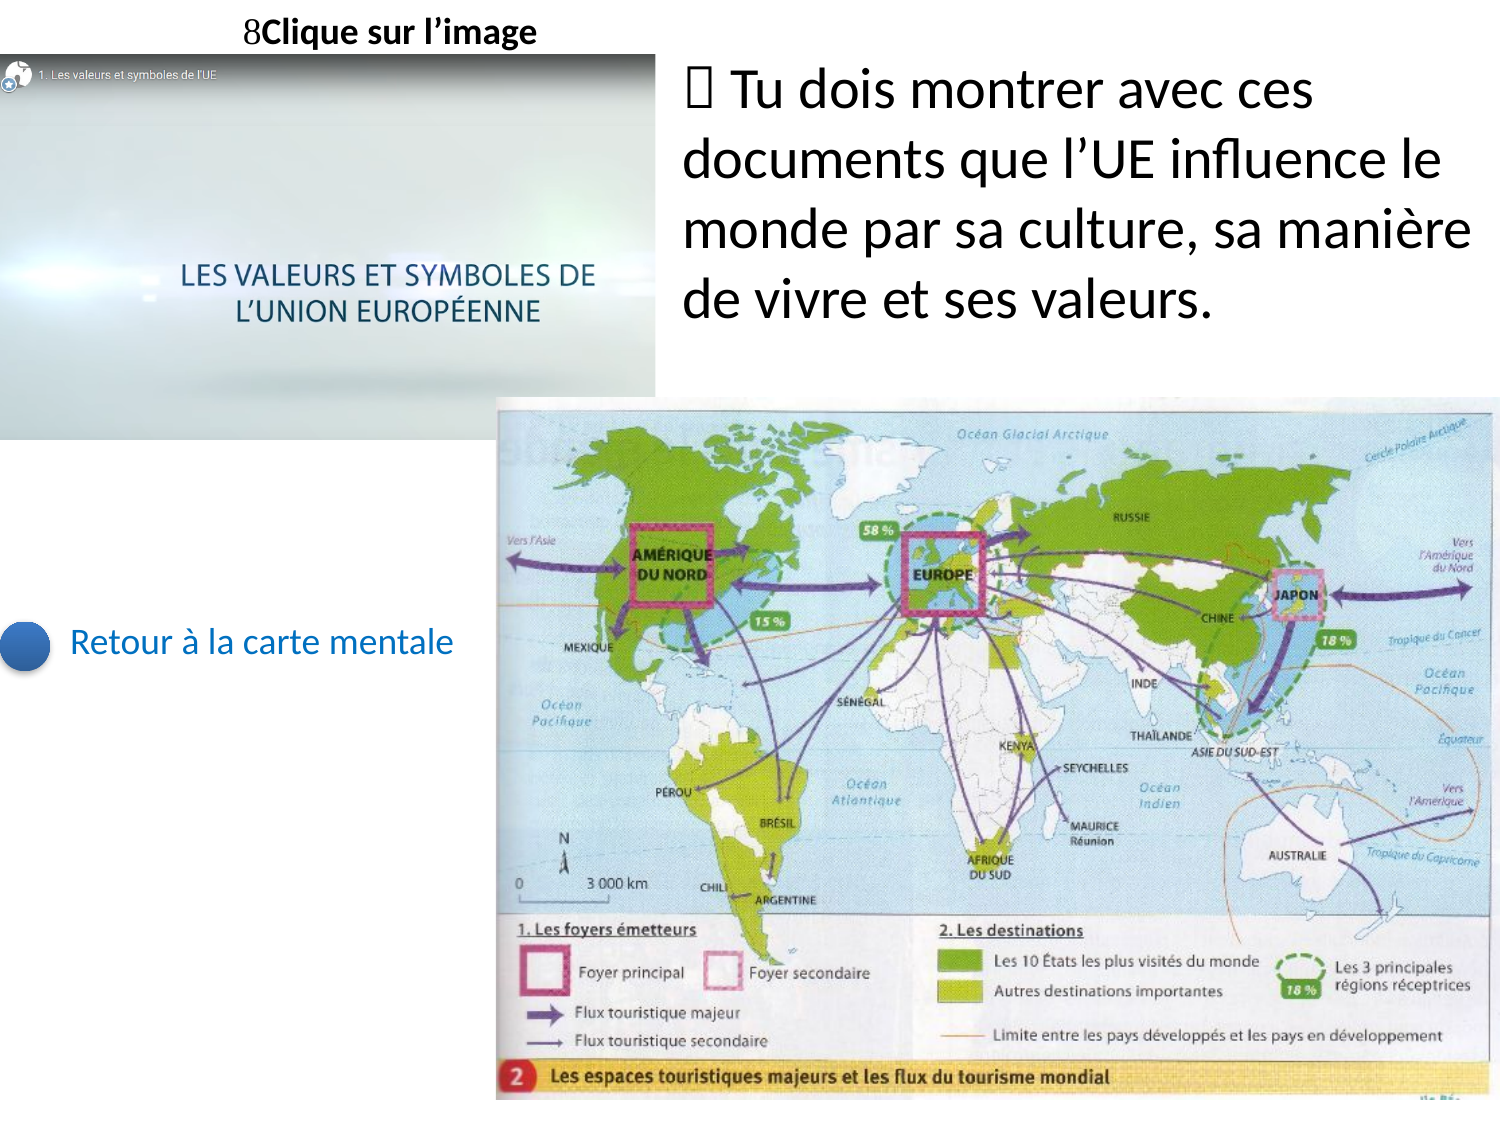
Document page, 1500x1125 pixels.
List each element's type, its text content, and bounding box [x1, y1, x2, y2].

text_box  Tu dois montrer avec ces documents que l’UE influence le monde par sa culture, sa manière de vivre et ses valeurs. [667, 42, 1500, 338]
text_box Retour à la carte mentale [55, 609, 470, 670]
text_box Clique sur l’image [228, 0, 553, 52]
picture [0, 54, 1500, 1101]
text_box [0, 621, 50, 672]
